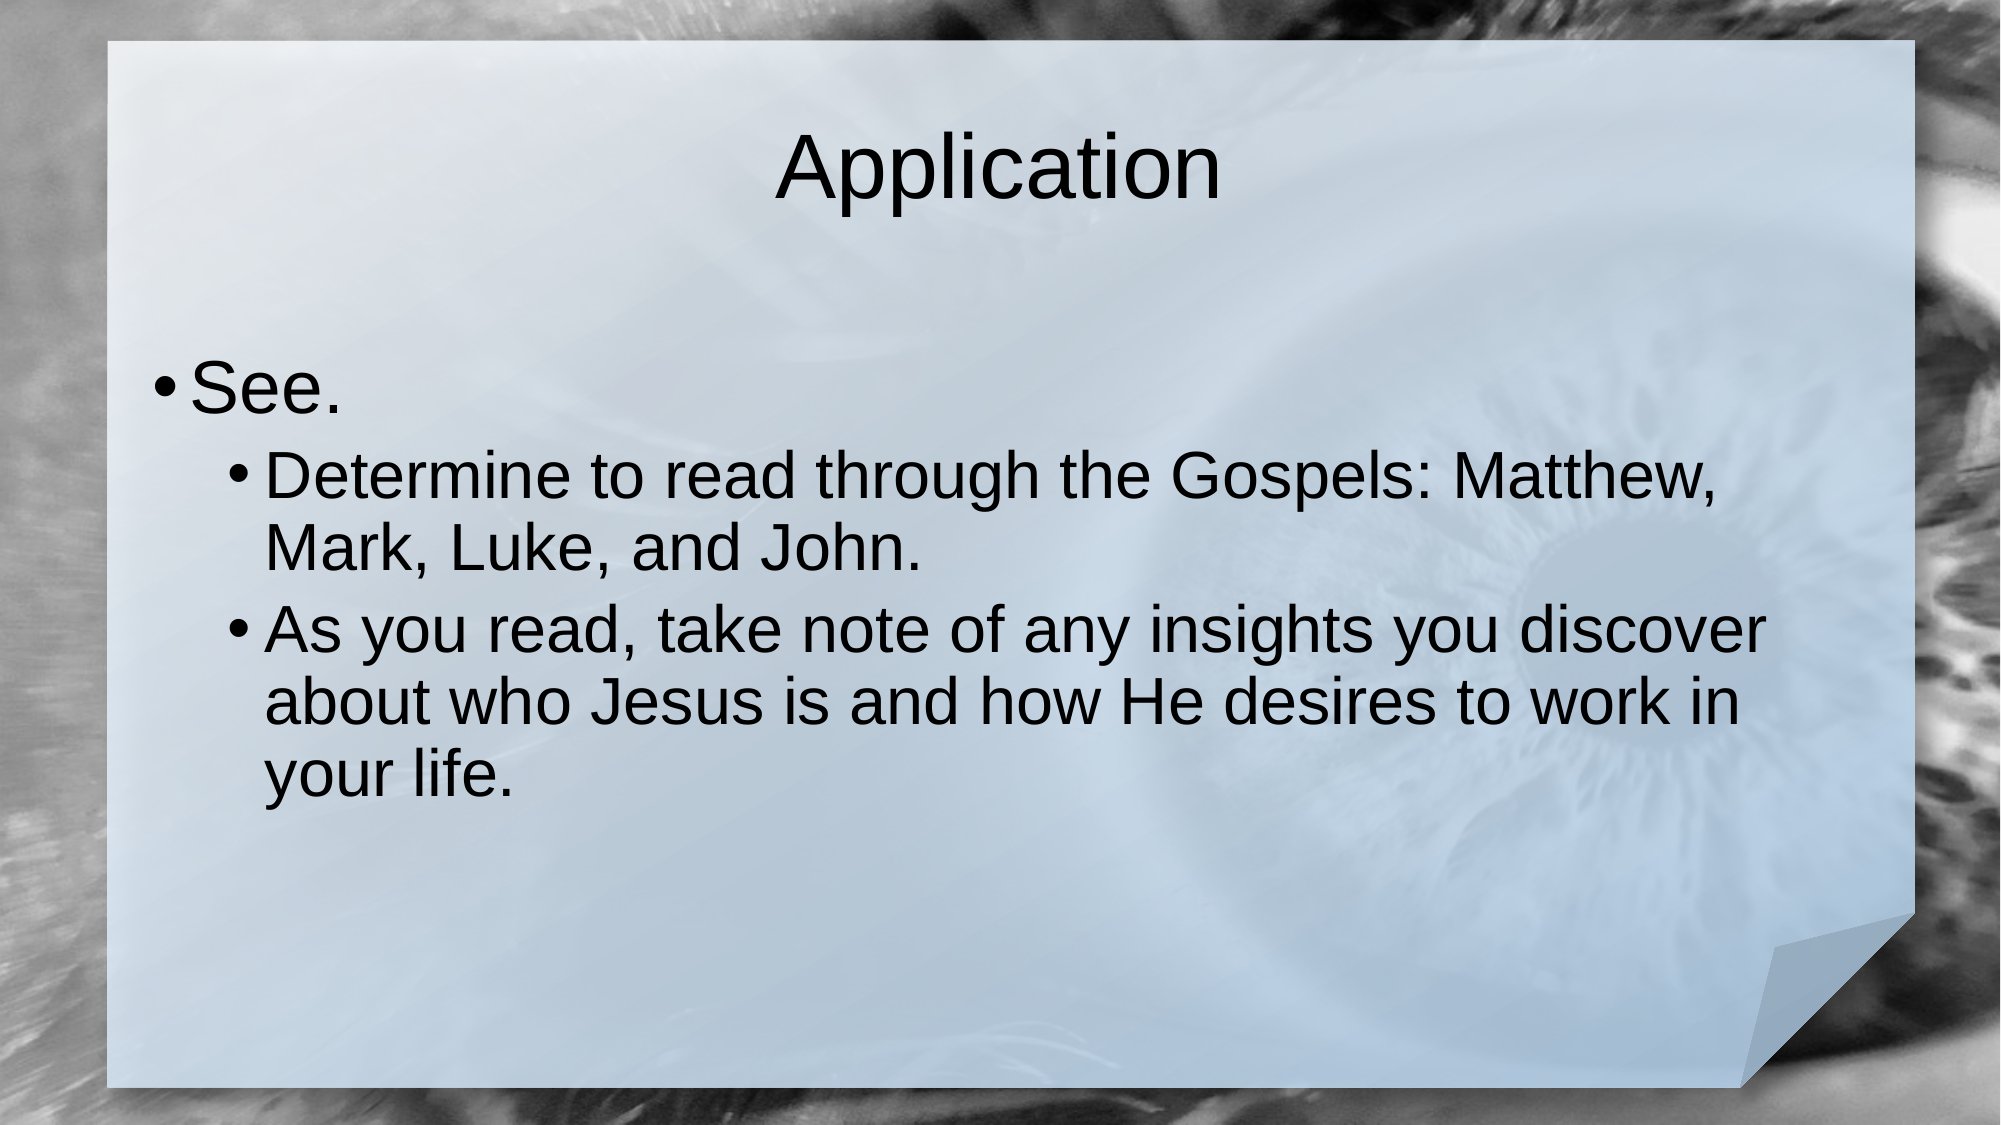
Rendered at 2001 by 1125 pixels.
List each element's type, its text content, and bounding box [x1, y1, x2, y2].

title Application [137, 59, 1863, 278]
picture [0, 0, 2001, 1125]
list See. Determine to read through the Gospels: Matthew, Mark, Luke, and John. As you read, take note of any insights you discover about who Jesus is and how He desires to work in your life. [137, 341, 1863, 1014]
